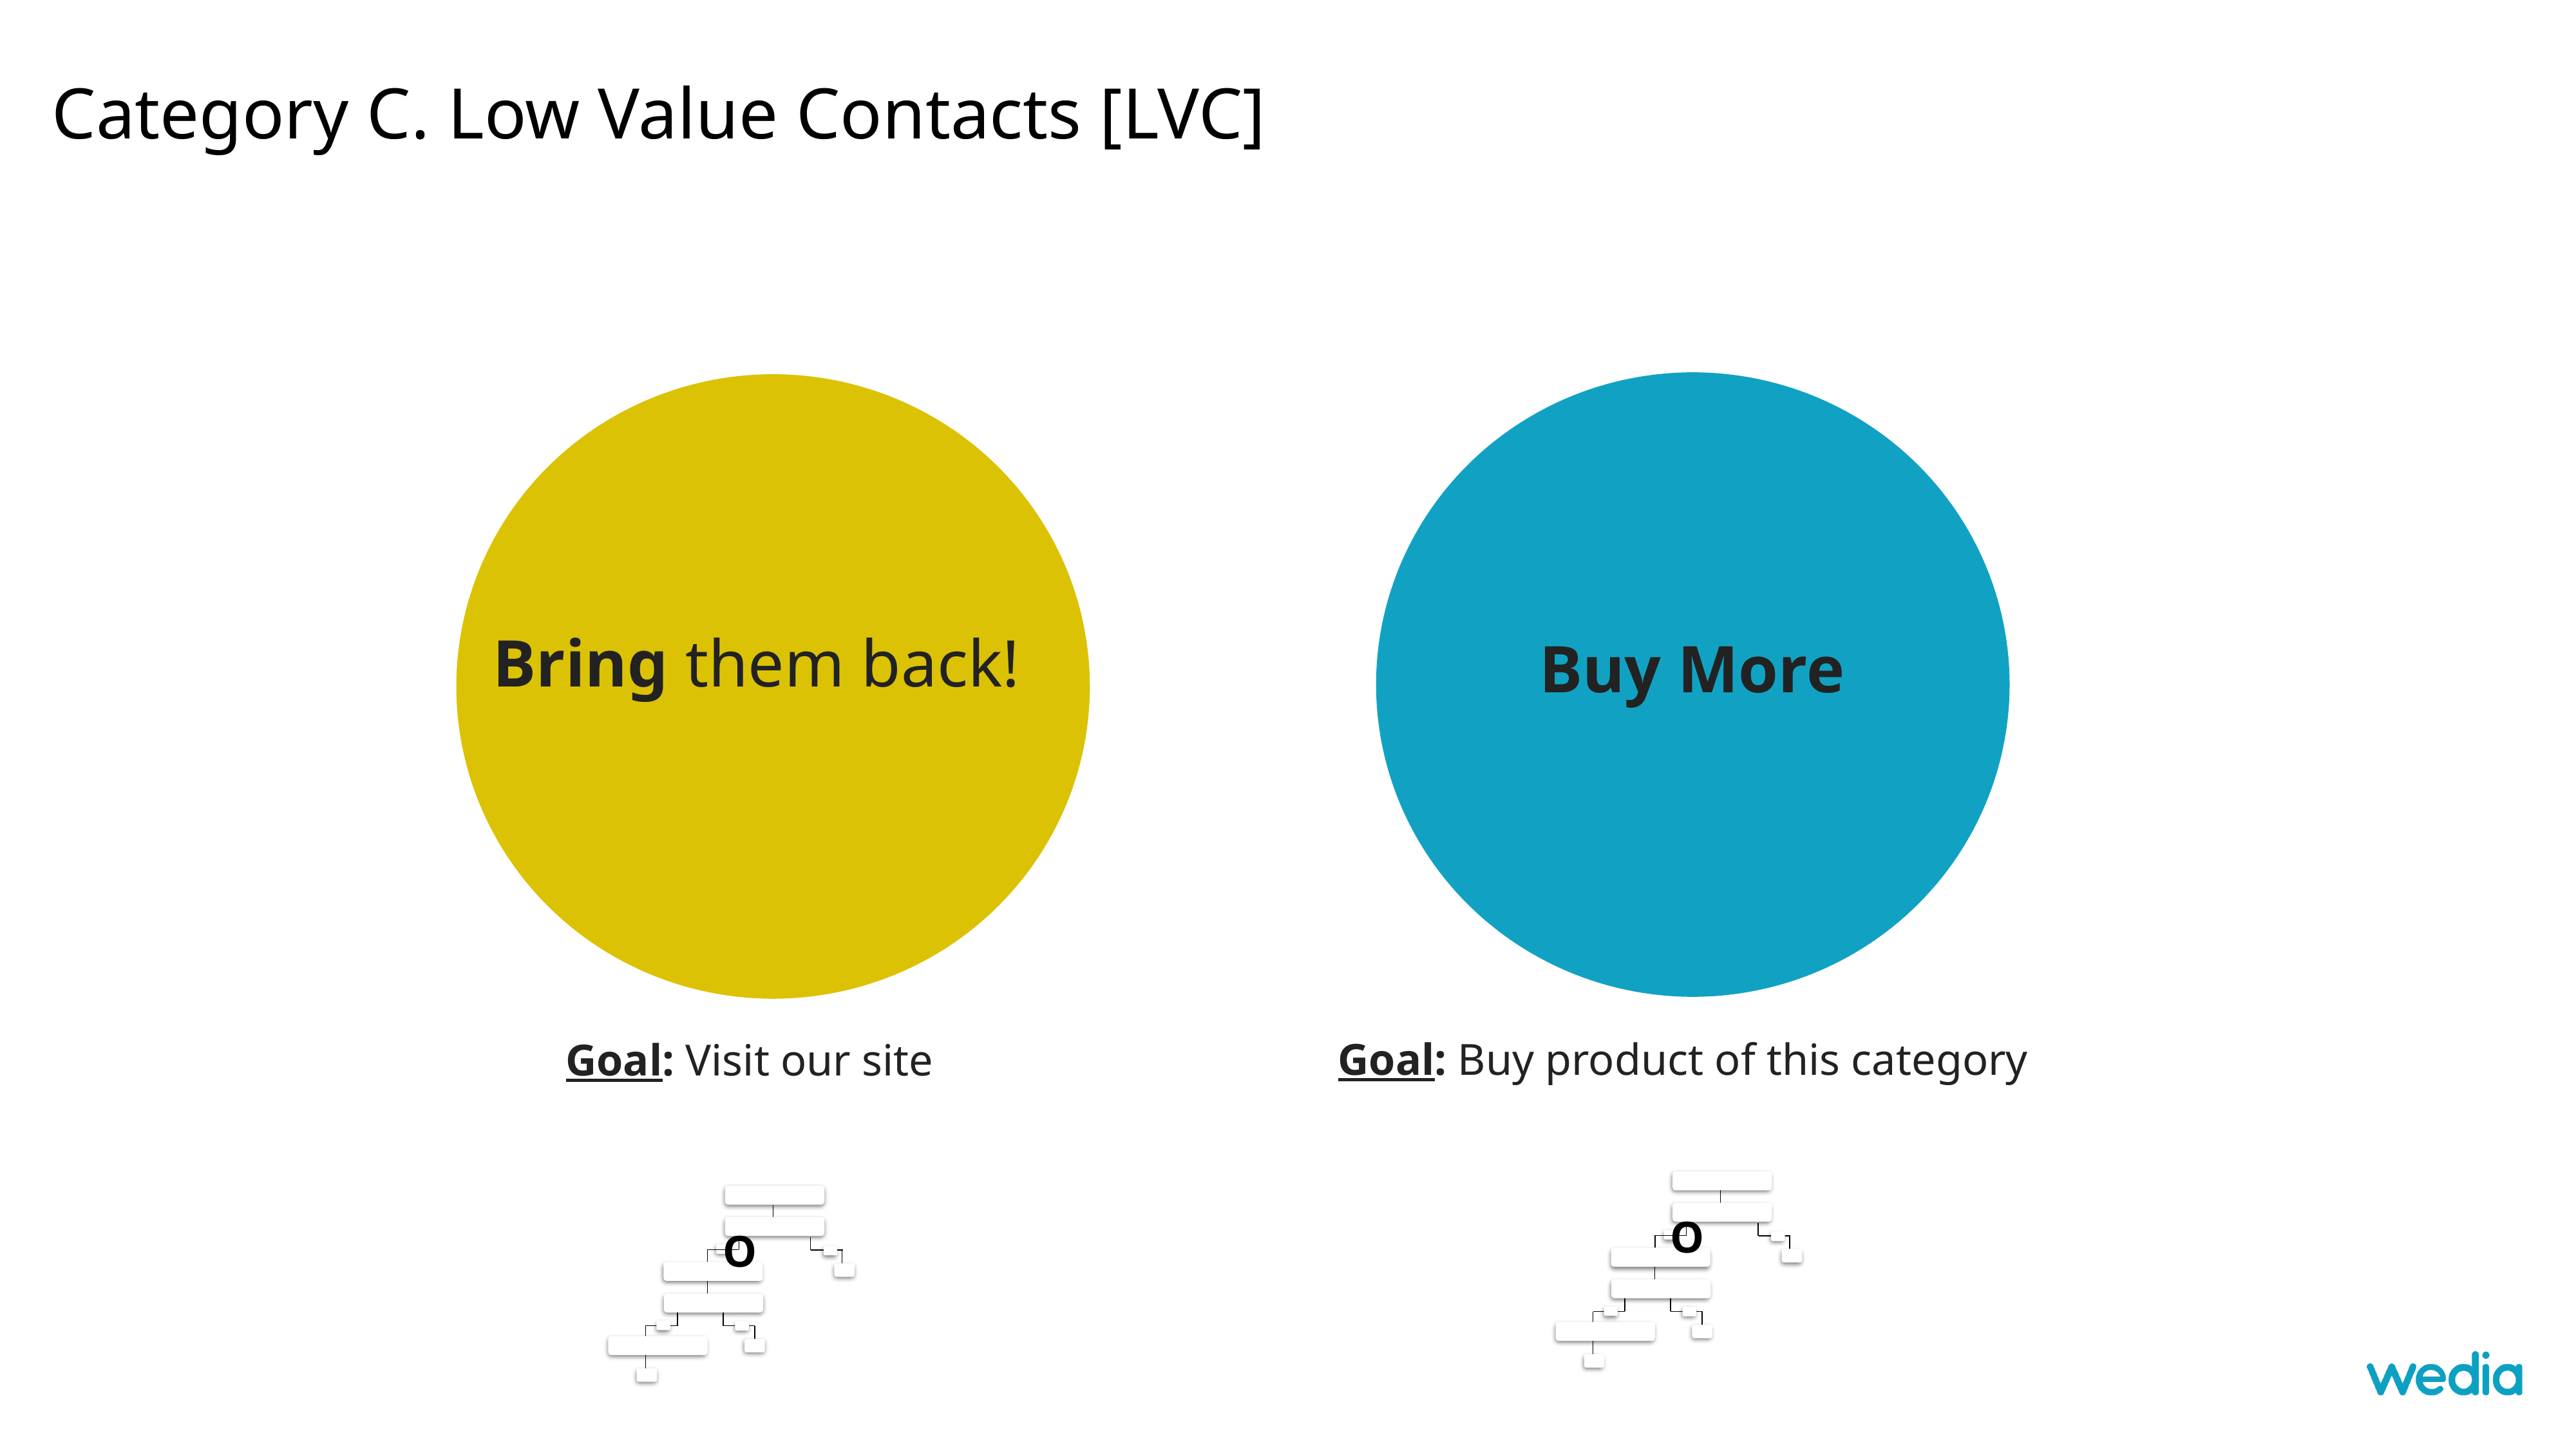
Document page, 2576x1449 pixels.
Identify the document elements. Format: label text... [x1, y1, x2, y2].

picture [2367, 1351, 2523, 1396]
text_box Category C. Low Value Contacts [LVC] [50, 30, 1690, 203]
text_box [456, 372, 2120, 1382]
